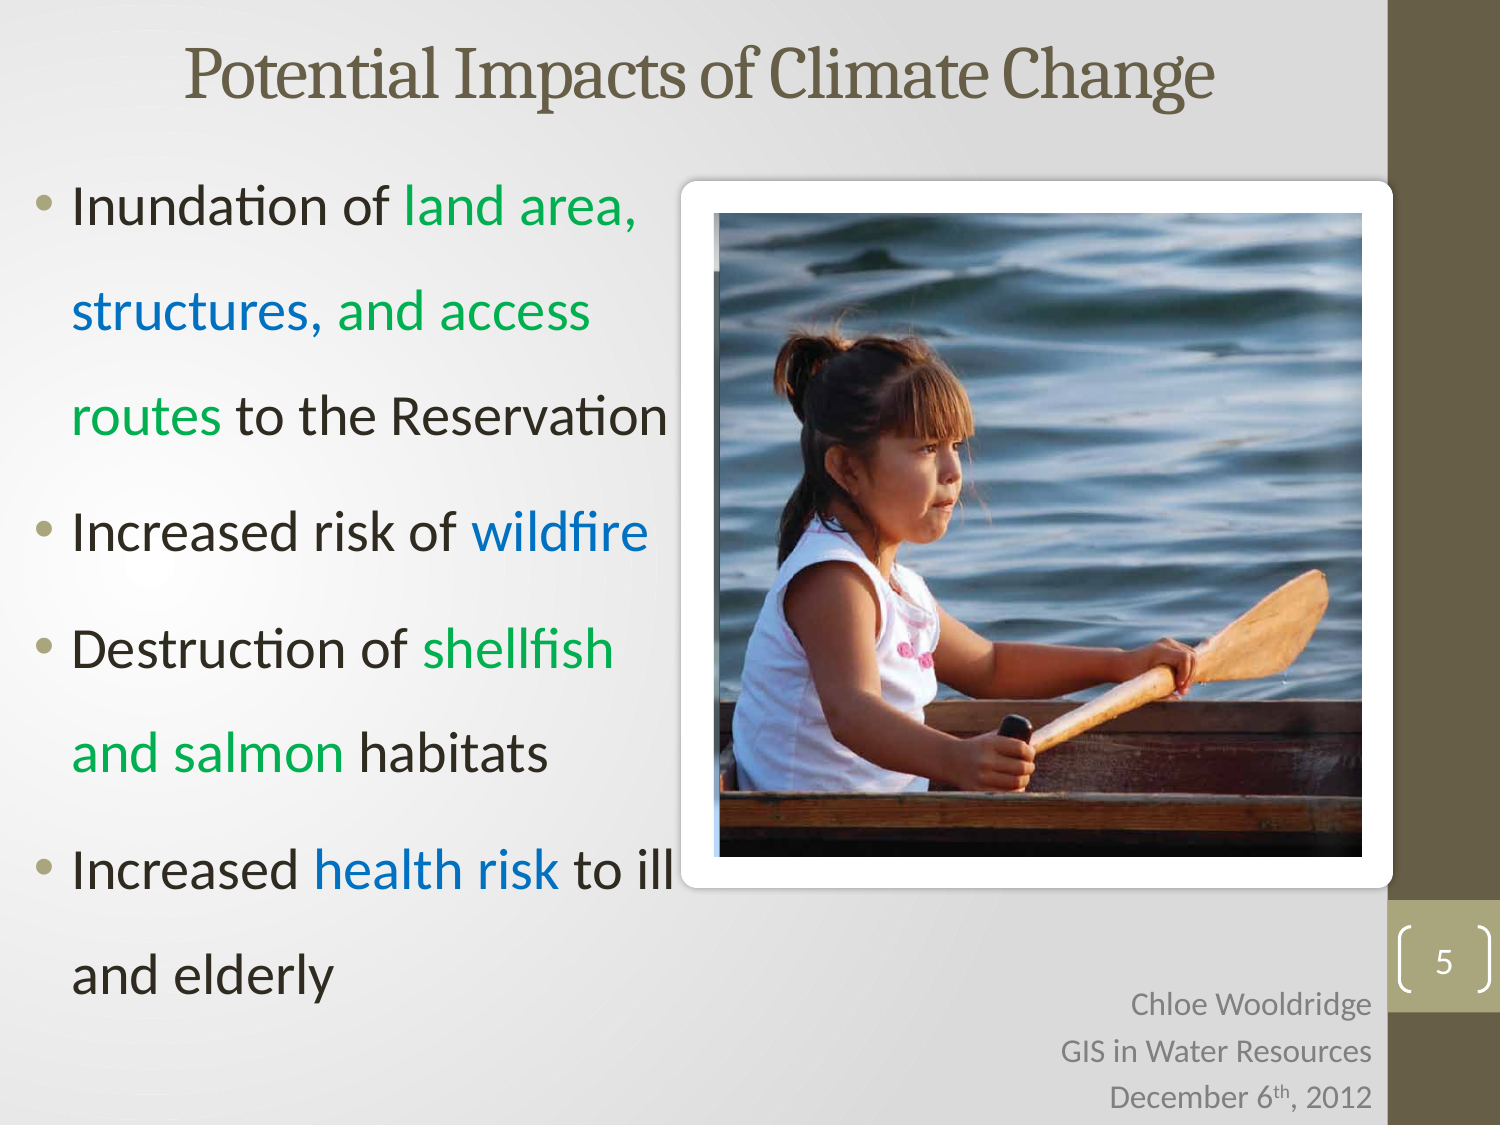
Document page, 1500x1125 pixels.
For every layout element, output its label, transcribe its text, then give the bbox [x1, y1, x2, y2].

list Inundation of land area, structures, and access routes to the Reservation Increased risk of wildfire Destruction of shellfish and salmon habitats Increased health risk to ill and elderly [0, 125, 713, 1025]
title Potential Impacts of Climate Change [75, 0, 1325, 163]
text_box Chloe Wooldridge GIS in Water Resources December 6th, 2012 [987, 975, 1388, 1125]
picture [711, 211, 1363, 858]
slide_number 5 [1397, 925, 1492, 994]
